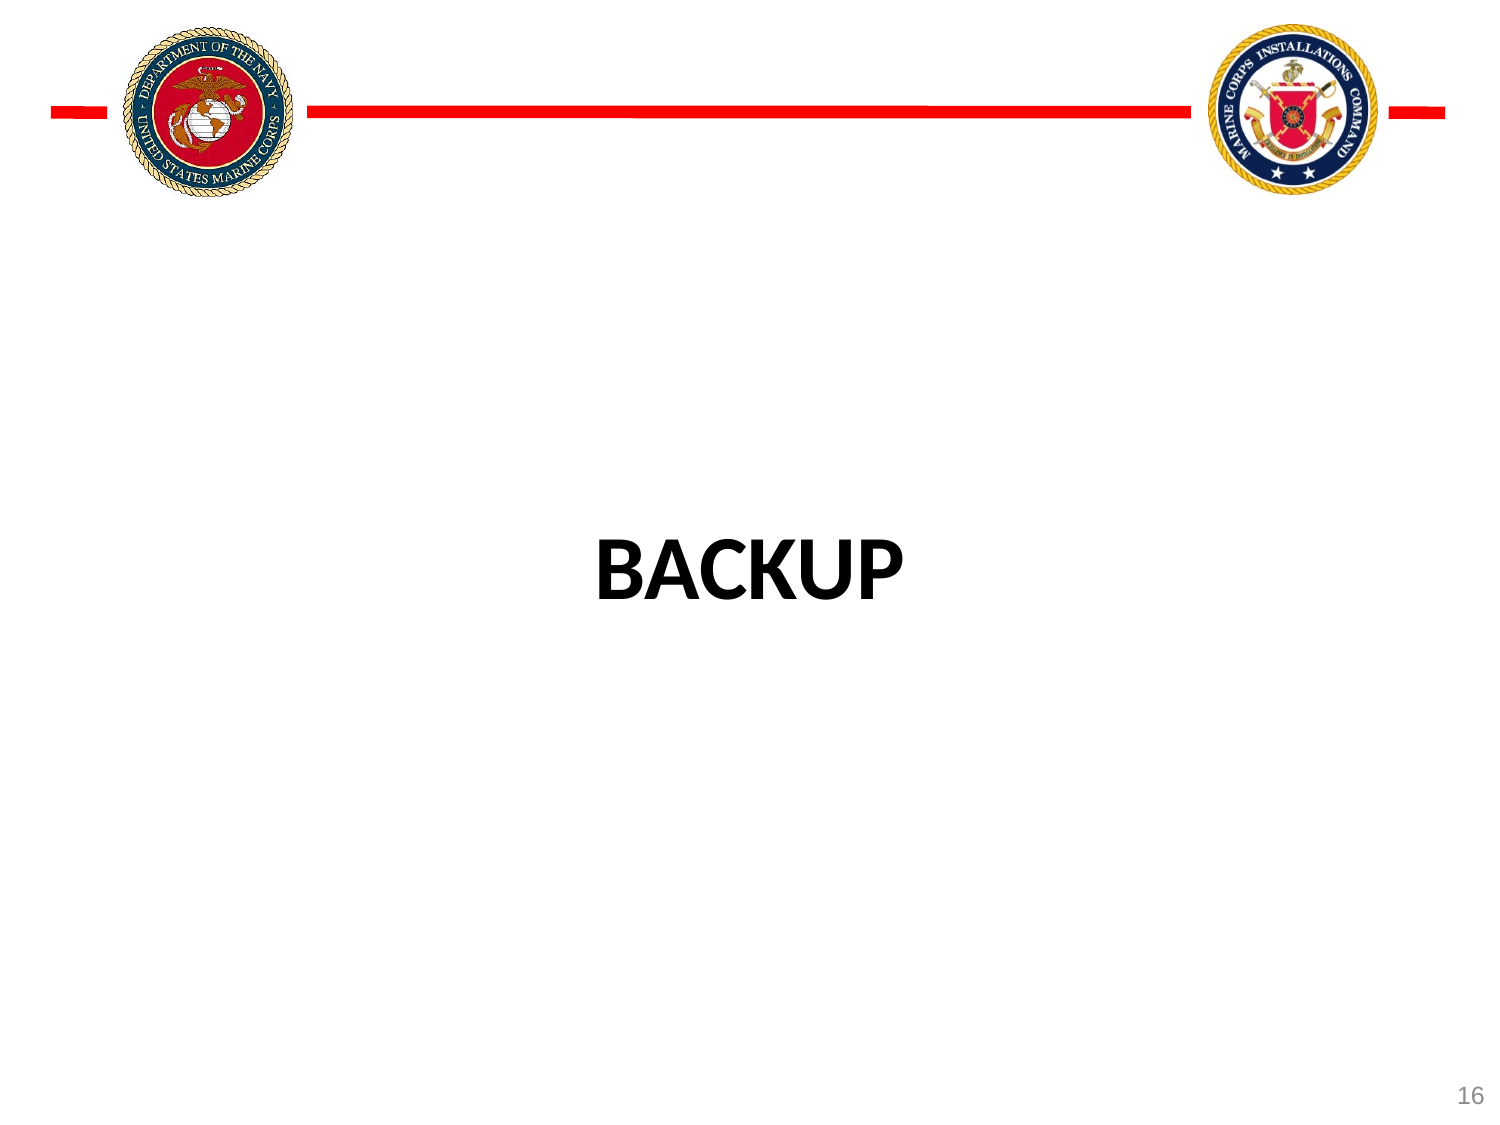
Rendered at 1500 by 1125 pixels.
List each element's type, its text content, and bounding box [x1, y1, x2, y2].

title BACKUP [112, 450, 1388, 675]
slide_number 16 [1162, 1065, 1500, 1125]
picture [123, 27, 293, 197]
picture [1208, 24, 1378, 195]
